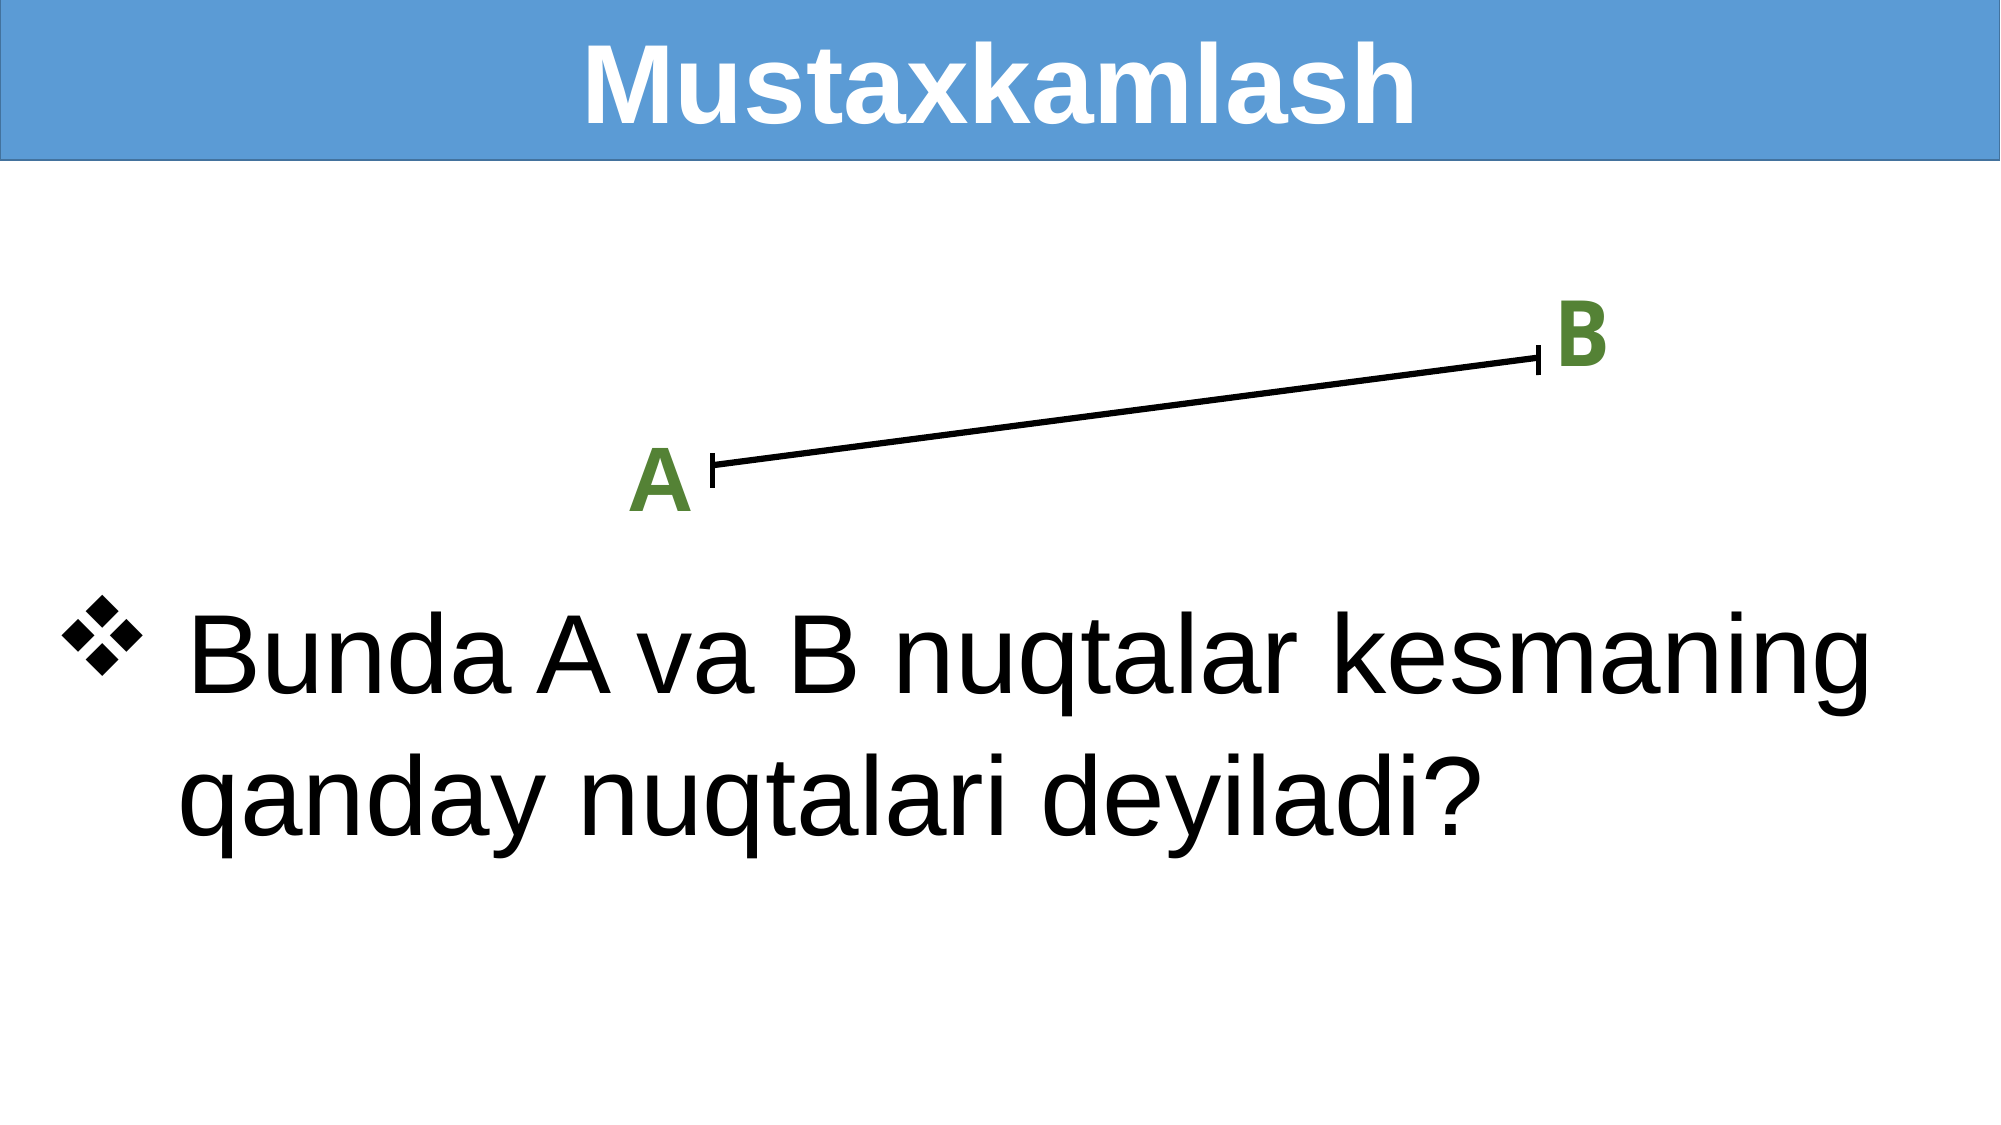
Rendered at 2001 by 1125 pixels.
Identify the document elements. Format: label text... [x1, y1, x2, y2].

text_box Mustaxkamlash [0, 0, 2000, 161]
list Bunda A va B nuqtalar kesmaning qanday nuqtalari deyiladi? [37, 588, 2000, 1125]
text_box A [611, 412, 979, 539]
text_box B [1539, 267, 1840, 392]
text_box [712, 357, 1539, 466]
